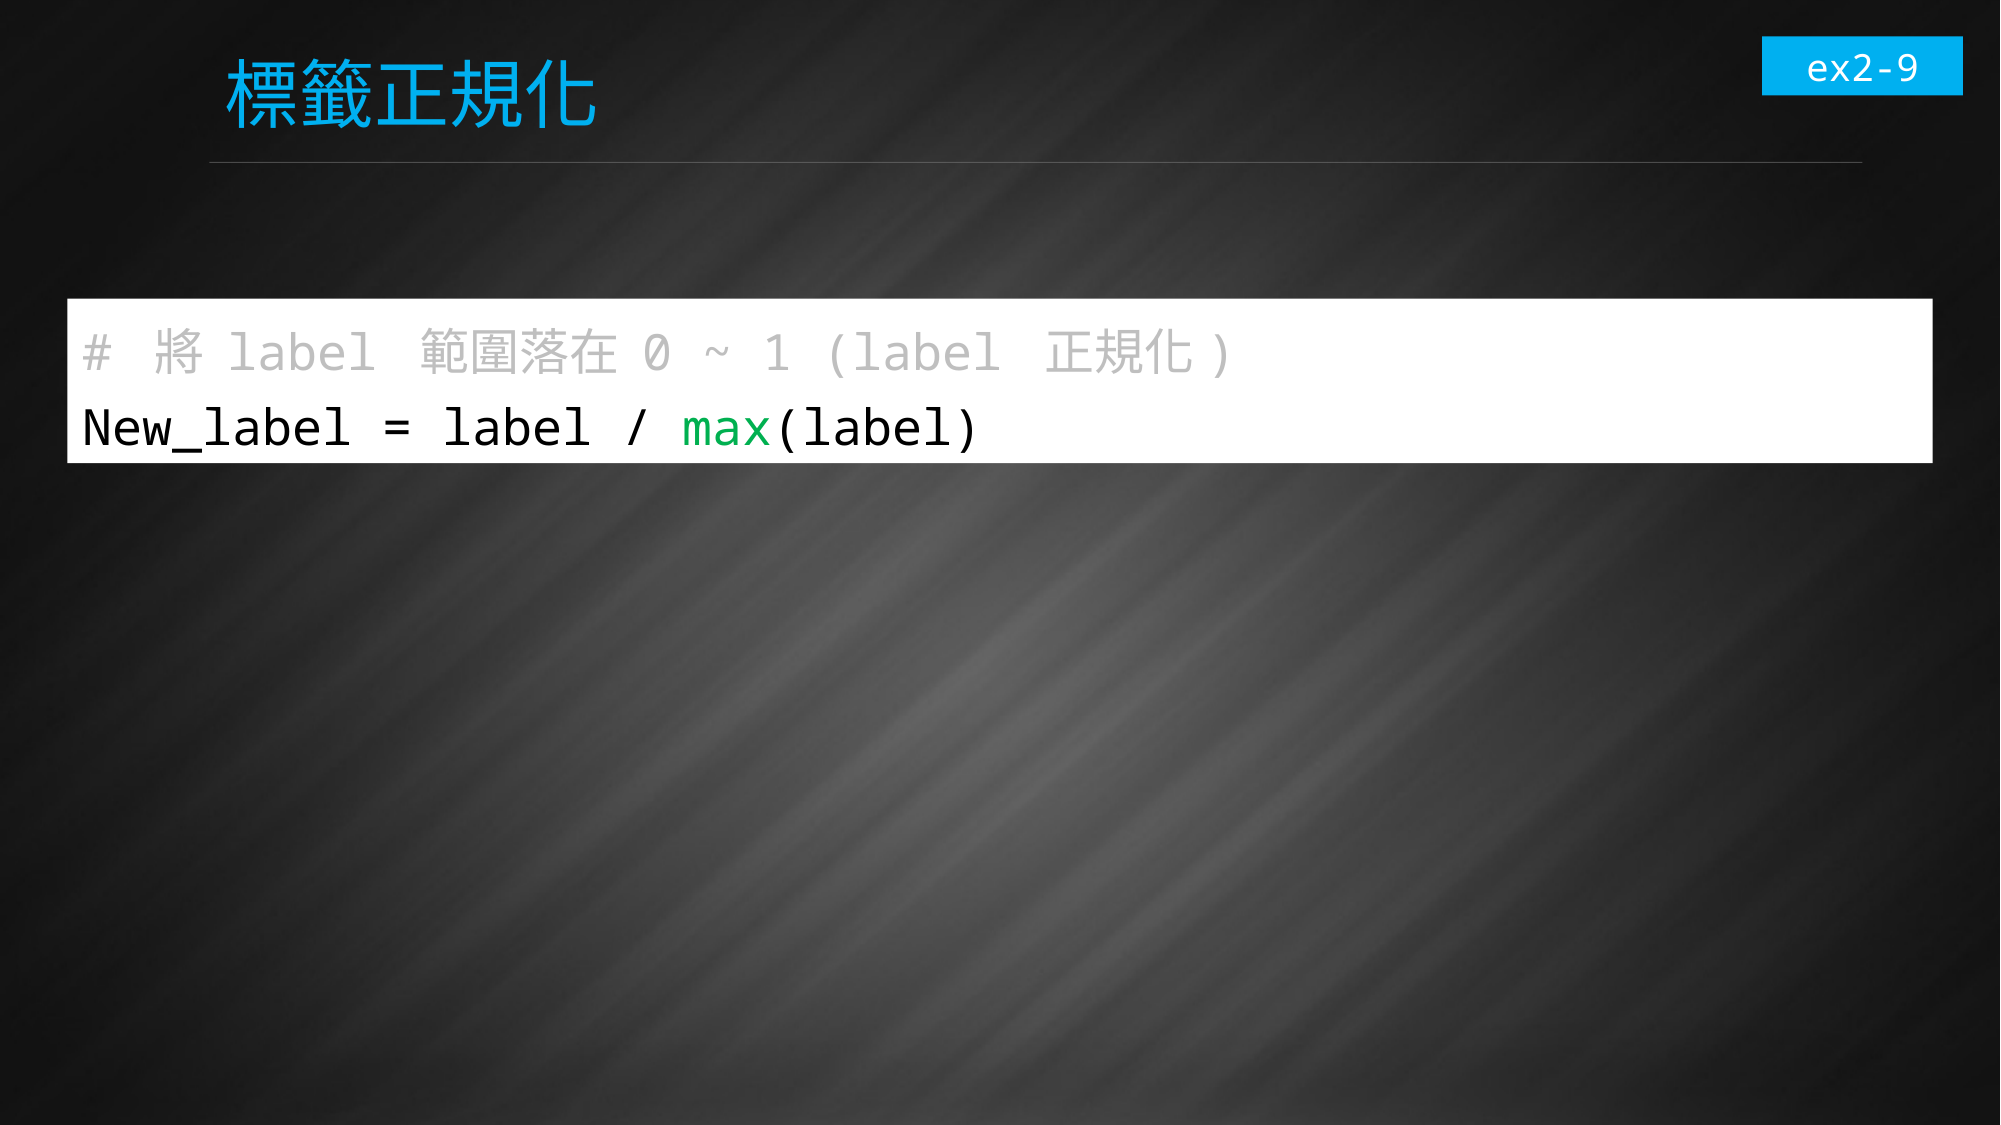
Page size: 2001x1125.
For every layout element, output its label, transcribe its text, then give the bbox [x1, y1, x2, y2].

title 標籤正規化 [209, 47, 1863, 149]
text_box # 將 label 範圍落在 0 ~ 1 (label 正規化) New_label = label / max(label) [67, 298, 1933, 464]
picture [0, 0, 2000, 1125]
text_box ex2-9 [1761, 35, 1964, 97]
